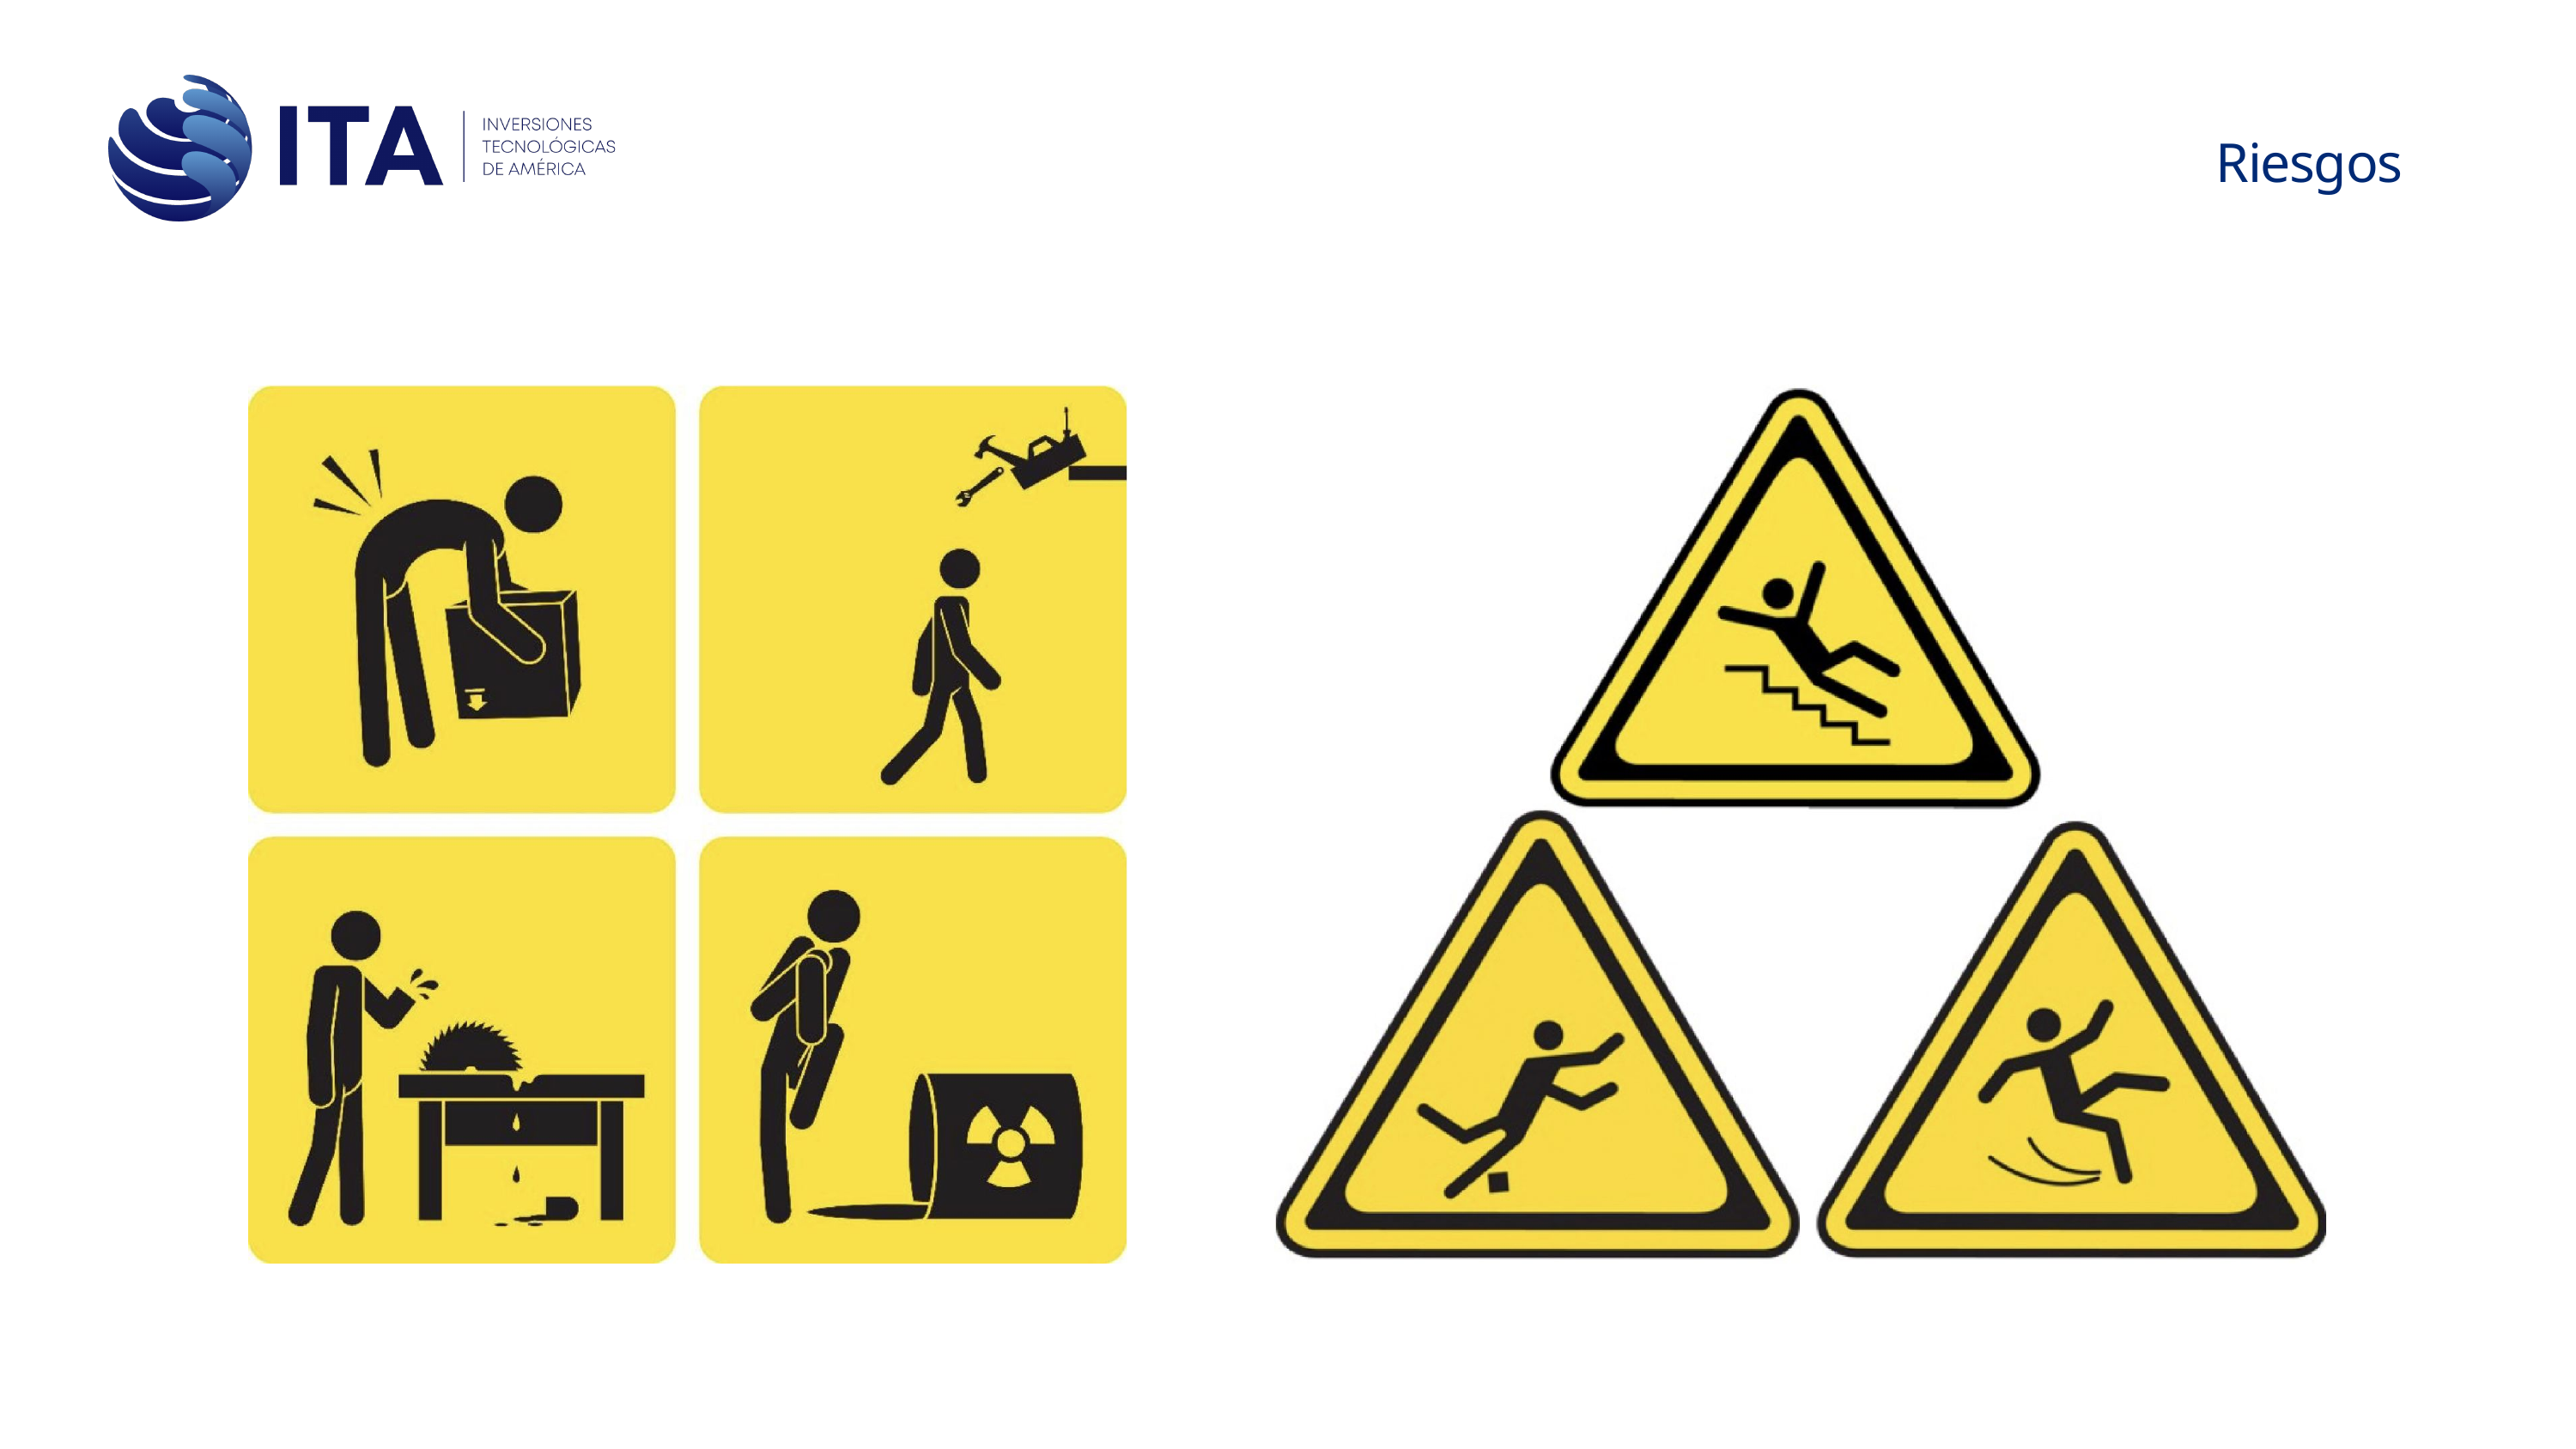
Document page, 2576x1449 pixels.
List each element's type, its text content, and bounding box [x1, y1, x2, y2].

picture [1274, 385, 2327, 1264]
text_box Riesgos [2078, 99, 2403, 217]
picture [247, 385, 1127, 1264]
picture [108, 75, 616, 221]
